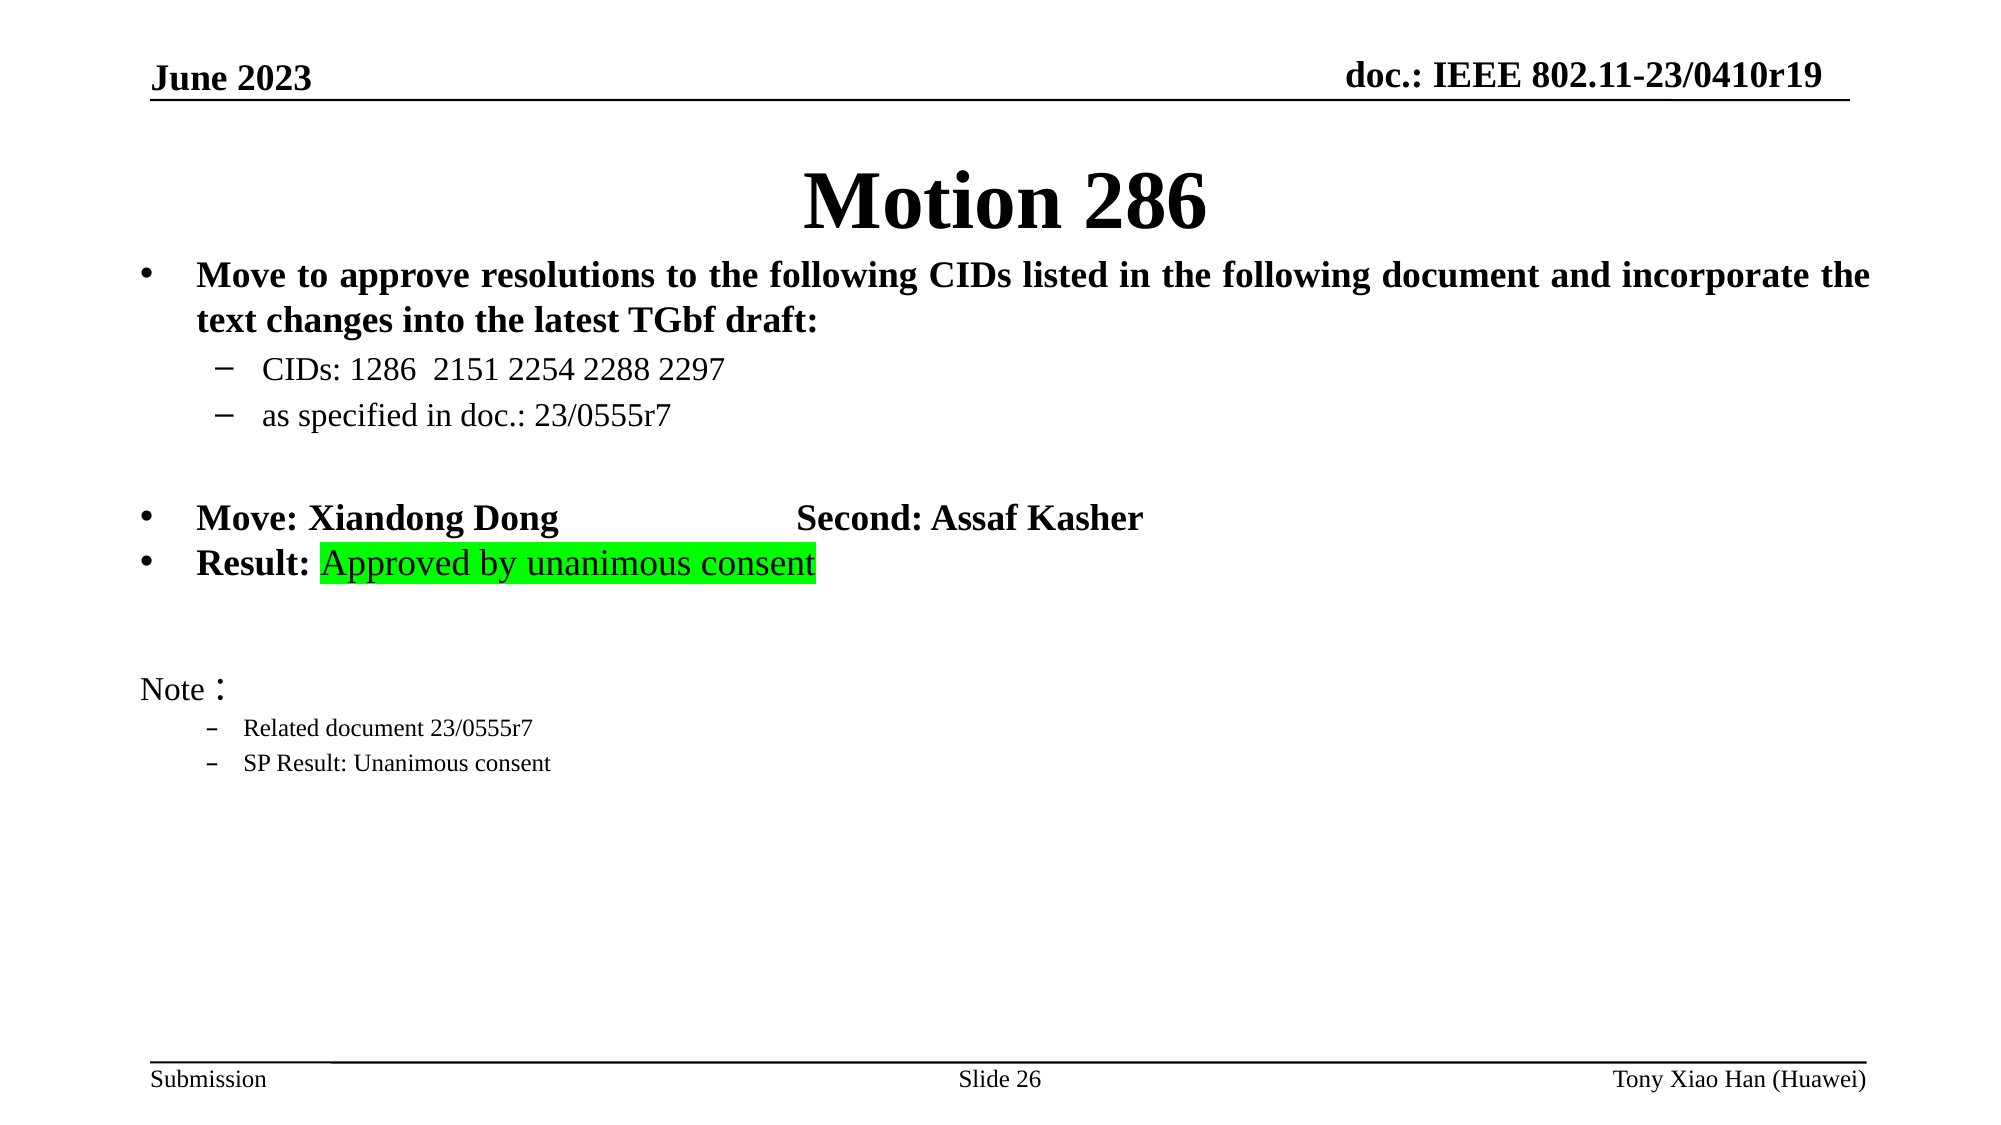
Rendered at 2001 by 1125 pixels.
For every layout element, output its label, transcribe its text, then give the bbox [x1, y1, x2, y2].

text_box Motion 286 [368, 137, 1644, 212]
text_box Move to approve resolutions to the following CIDs listed in the following document and incorporate the text changes into the latest TGbf draft: CIDs: 1286 2151 2254 2288 2297 as specified in doc.: 23/0555r7 Move: Xiandong Dong Second: Assaf Kasher Result: Approved by unanimous consent Note： Related document 23/0555r7 SP Result: Unanimous consent [125, 212, 1888, 900]
